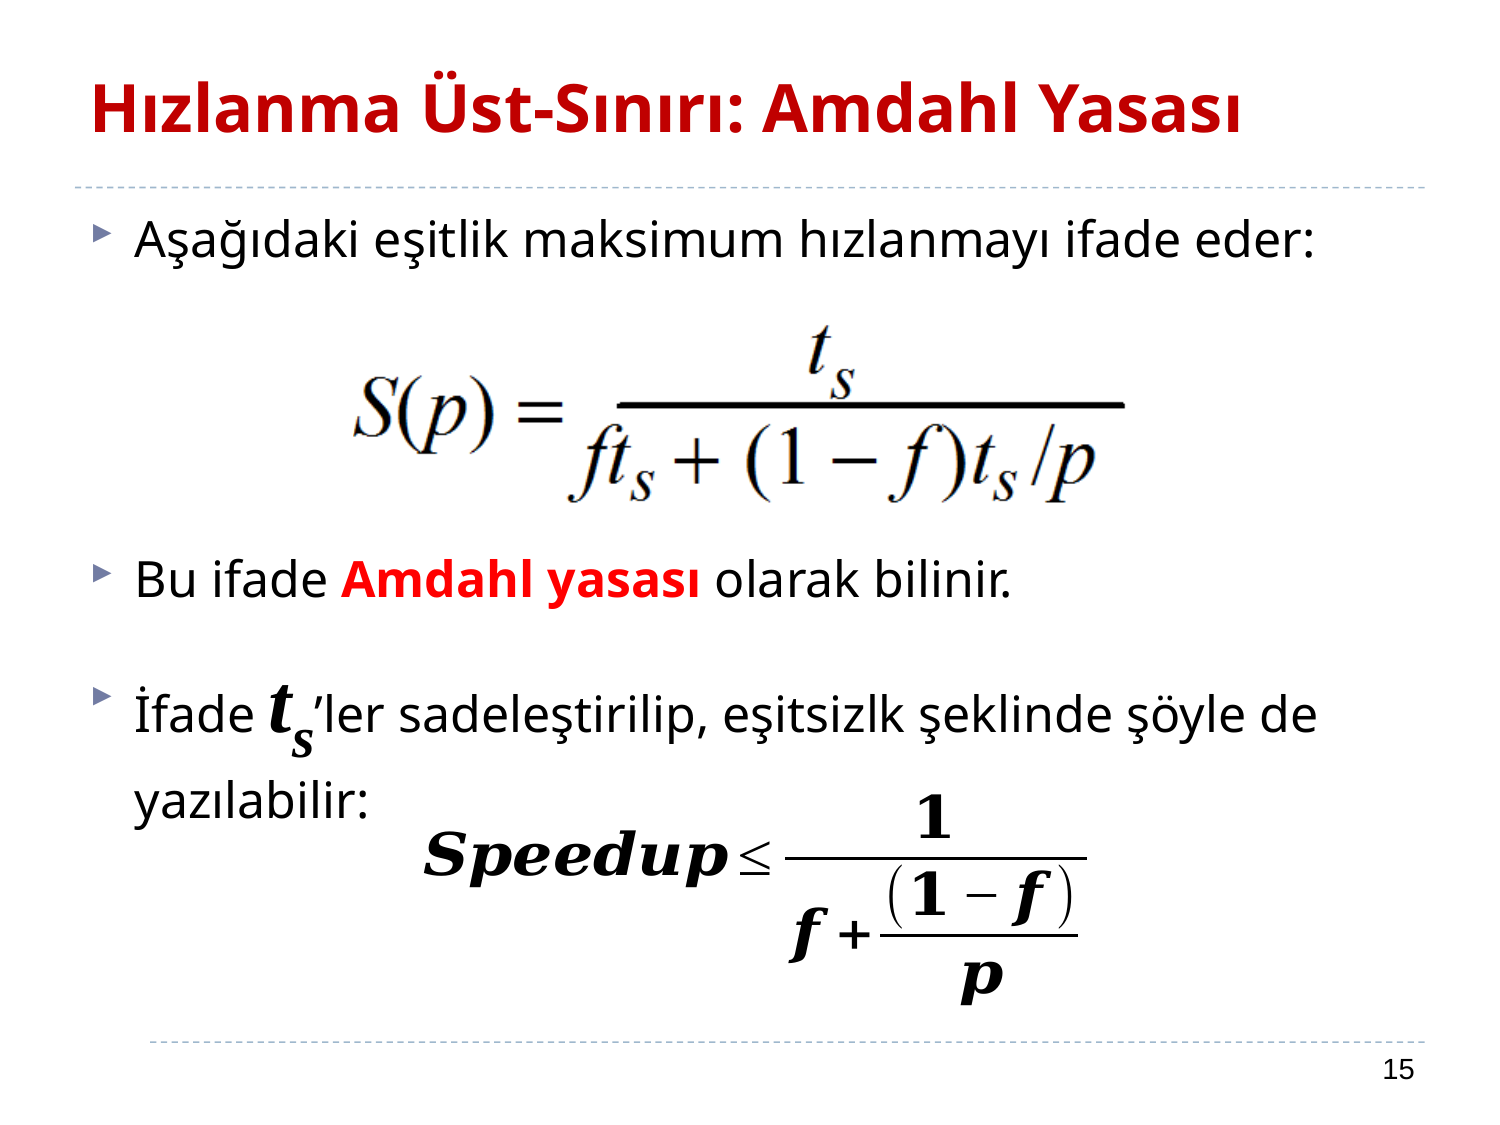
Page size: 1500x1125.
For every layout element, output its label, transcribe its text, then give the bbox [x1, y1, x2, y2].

list Aşağıdaki eşitlik maksimum hızlanmayı ifade eder: Bu ifade Amdahl yasası olarak bilinir. İfade ts’ler sadeleştirilip, eşitsizlk şeklinde şöyle de yazılabilir: [75, 200, 1425, 1010]
picture [352, 302, 1148, 521]
slide_number 15 [1080, 1042, 1430, 1103]
title Hızlanma Üst-Sınırı: Amdahl Yasası [75, 24, 1425, 188]
